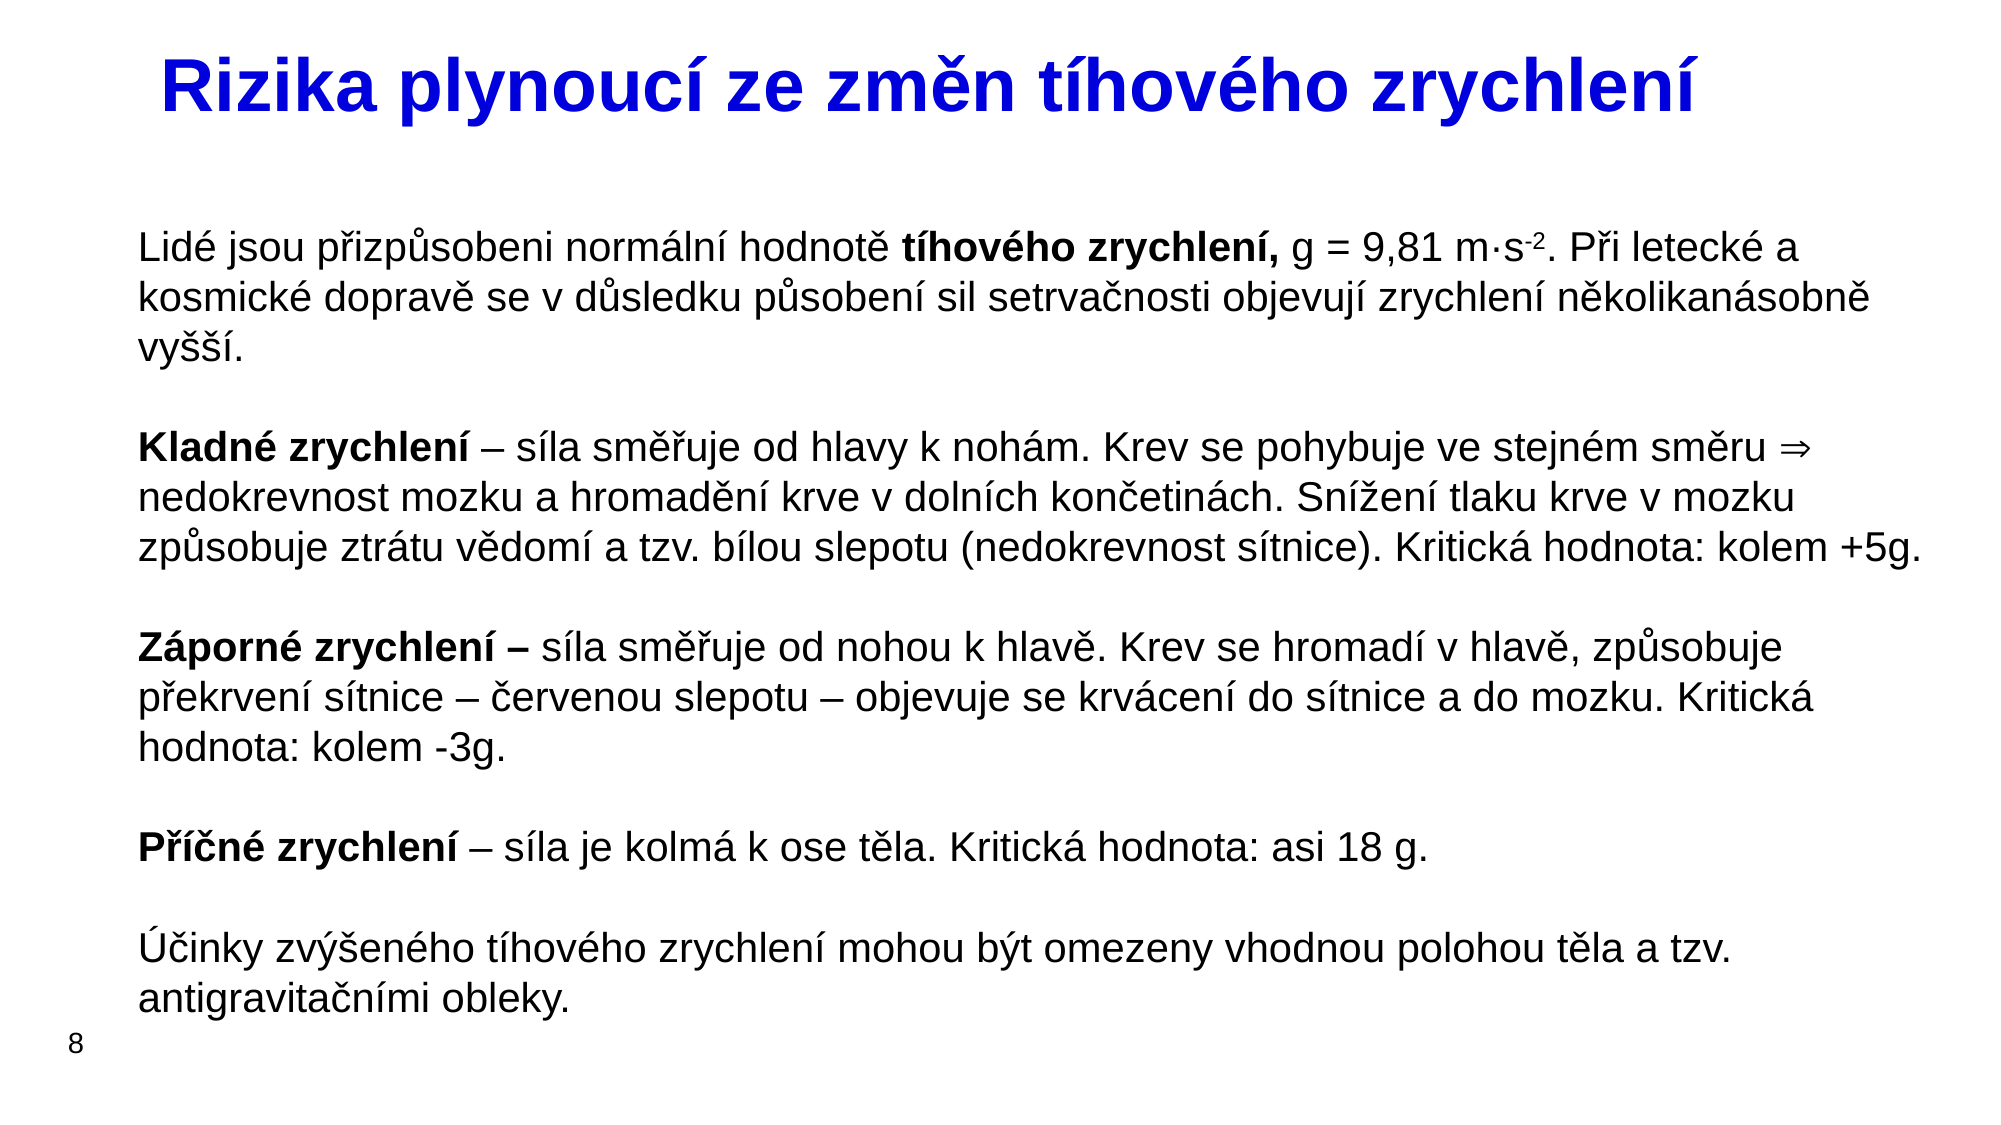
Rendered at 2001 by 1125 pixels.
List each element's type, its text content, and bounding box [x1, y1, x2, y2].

list Lidé jsou přizpůsobeni normální hodnotě tíhového zrychlení, g = 9,81 m·s-2. Při letecké a kosmické dopravě se v důsledku působení sil setrvačnosti objevují zrychlení několikanásobně vyšší. Kladné zrychlení – síla směřuje od hlavy k nohám. Krev se pohybuje ve stejném směru  nedokrevnost mozku a hromadění krve v dolních končetinách. Snížení tlaku krve v mozku způsobuje ztrátu vědomí a tzv. bílou slepotu (nedokrevnost sítnice). Kritická hodnota: kolem +5g. Záporné zrychlení – síla směřuje od nohou k hlavě. Krev se hromadí v hlavě, způsobuje překrvení sítnice – červenou slepotu – objevuje se krvácení do sítnice a do mozku. Kritická hodnota: kolem -3g. Příčné zrychlení – síla je kolmá k ose těla. Kritická hodnota: asi 18 g. Účinky zvýšeného tíhového zrychlení mohou být omezeny vhodnou polohou těla a tzv. antigravitačními obleky. [137, 220, 1933, 1024]
slide_number 8 [67, 1021, 110, 1063]
title Rizika plynoucí ze změn tíhového zrychlení [160, 42, 1709, 161]
